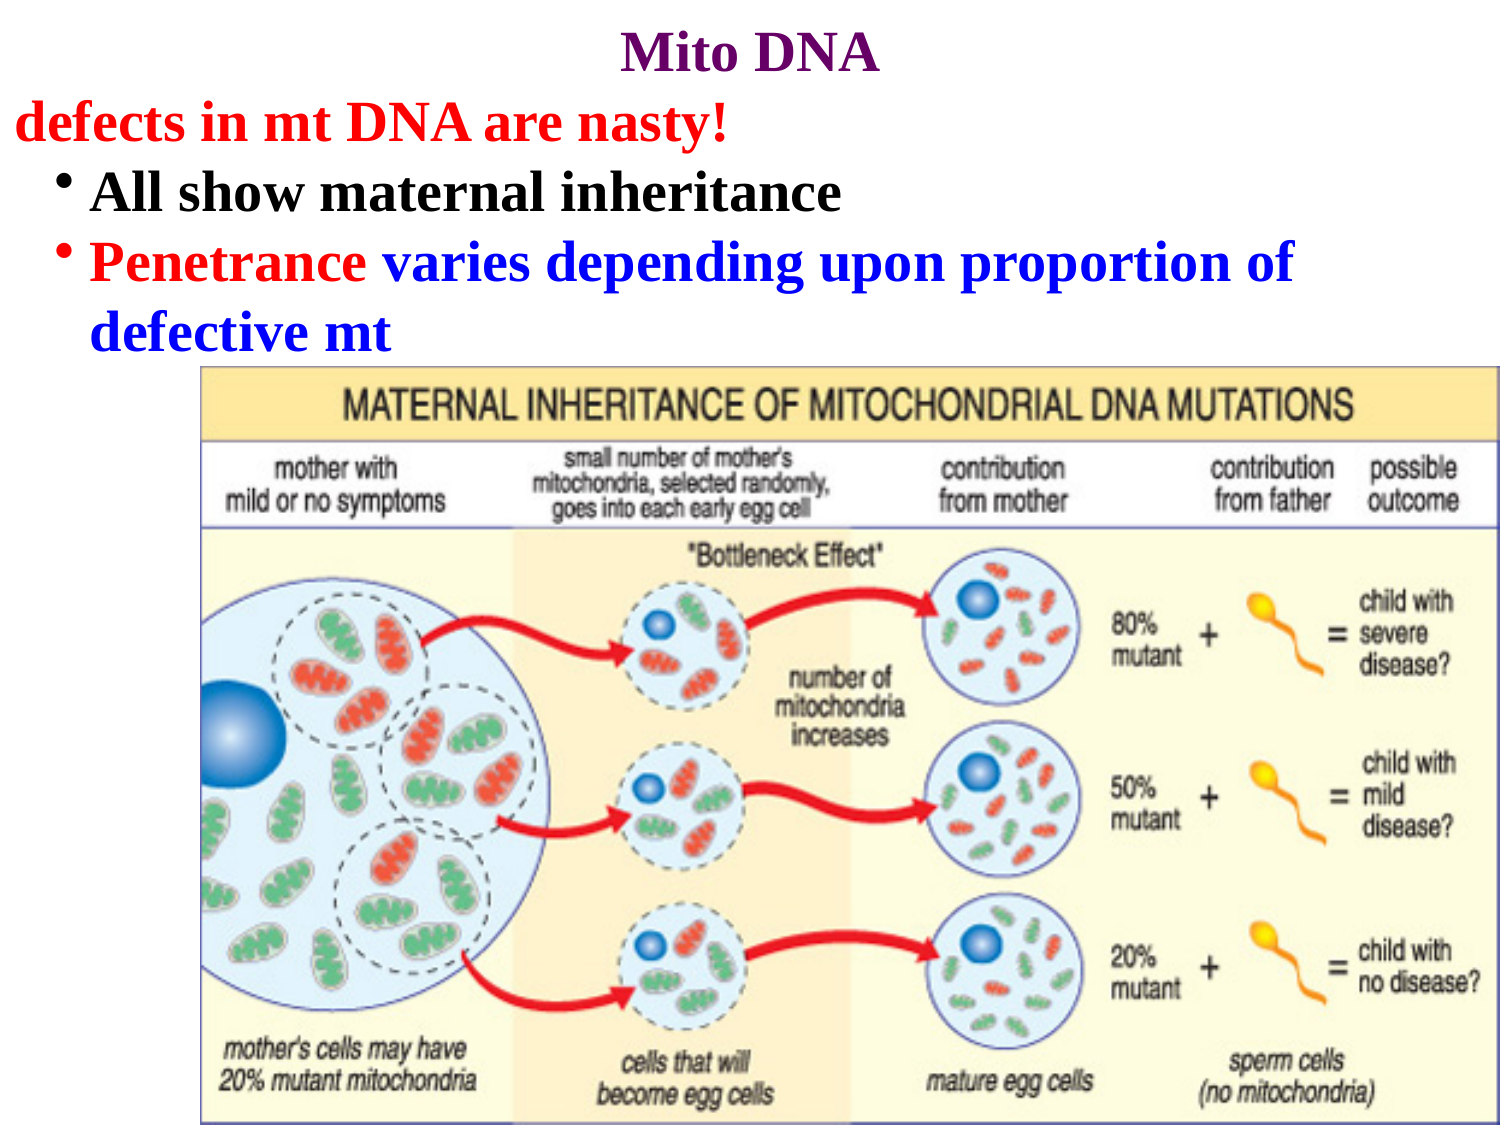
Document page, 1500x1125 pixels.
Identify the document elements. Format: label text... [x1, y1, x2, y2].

text_box Mito DNA defects in mt DNA are nasty! All show maternal inheritance Penetrance varies depending upon proportion of defective mt [0, 5, 1500, 441]
picture [199, 366, 1500, 1125]
